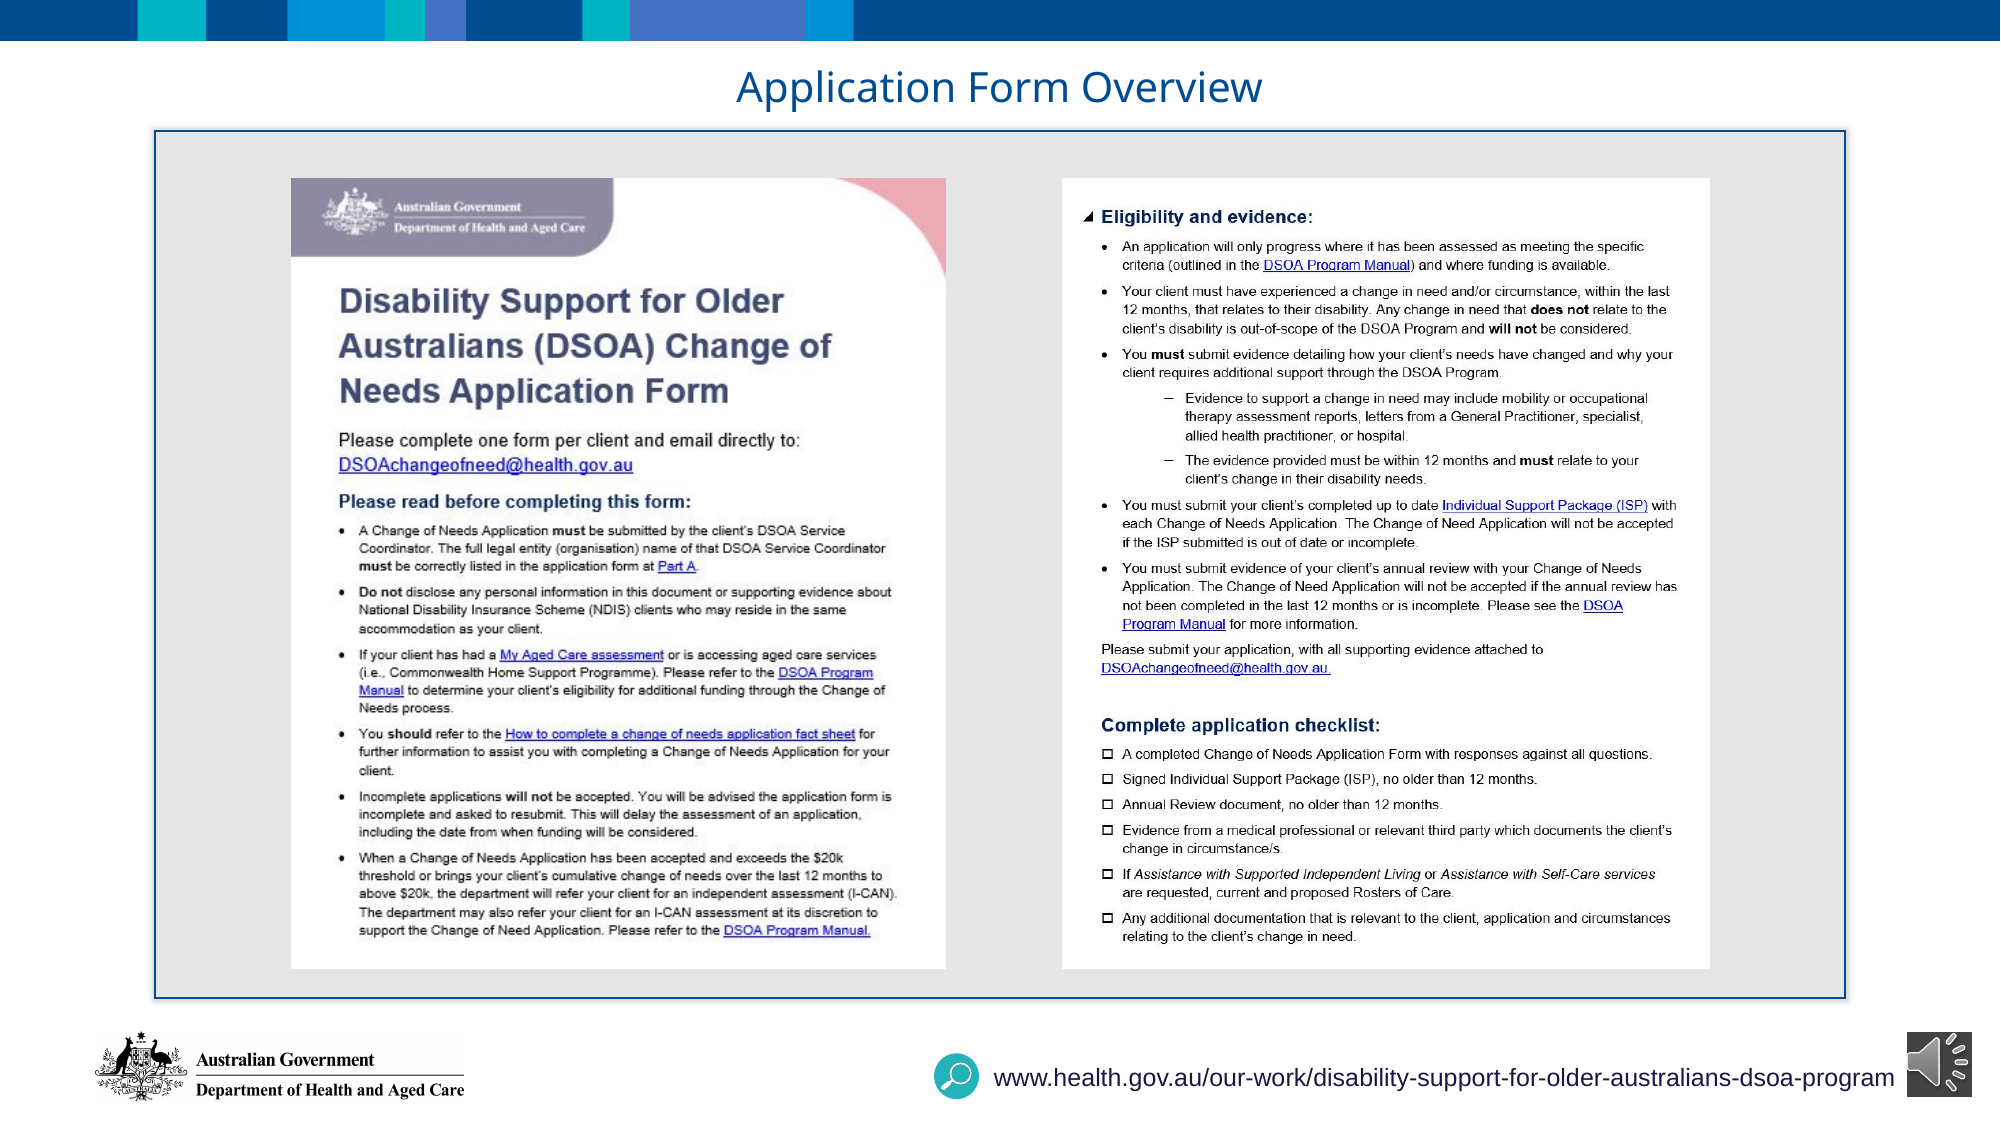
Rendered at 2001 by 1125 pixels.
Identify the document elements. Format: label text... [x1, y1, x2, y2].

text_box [95, 1031, 1928, 1101]
text_box Application Form Overview [721, 53, 1279, 119]
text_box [167, 143, 1824, 994]
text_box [164, 140, 1838, 988]
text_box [155, 131, 1845, 998]
picture [1905, 1031, 1973, 1098]
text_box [176, 137, 1840, 990]
text_box [0, 1005, 2000, 1125]
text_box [176, 154, 1832, 993]
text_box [0, 0, 2000, 42]
